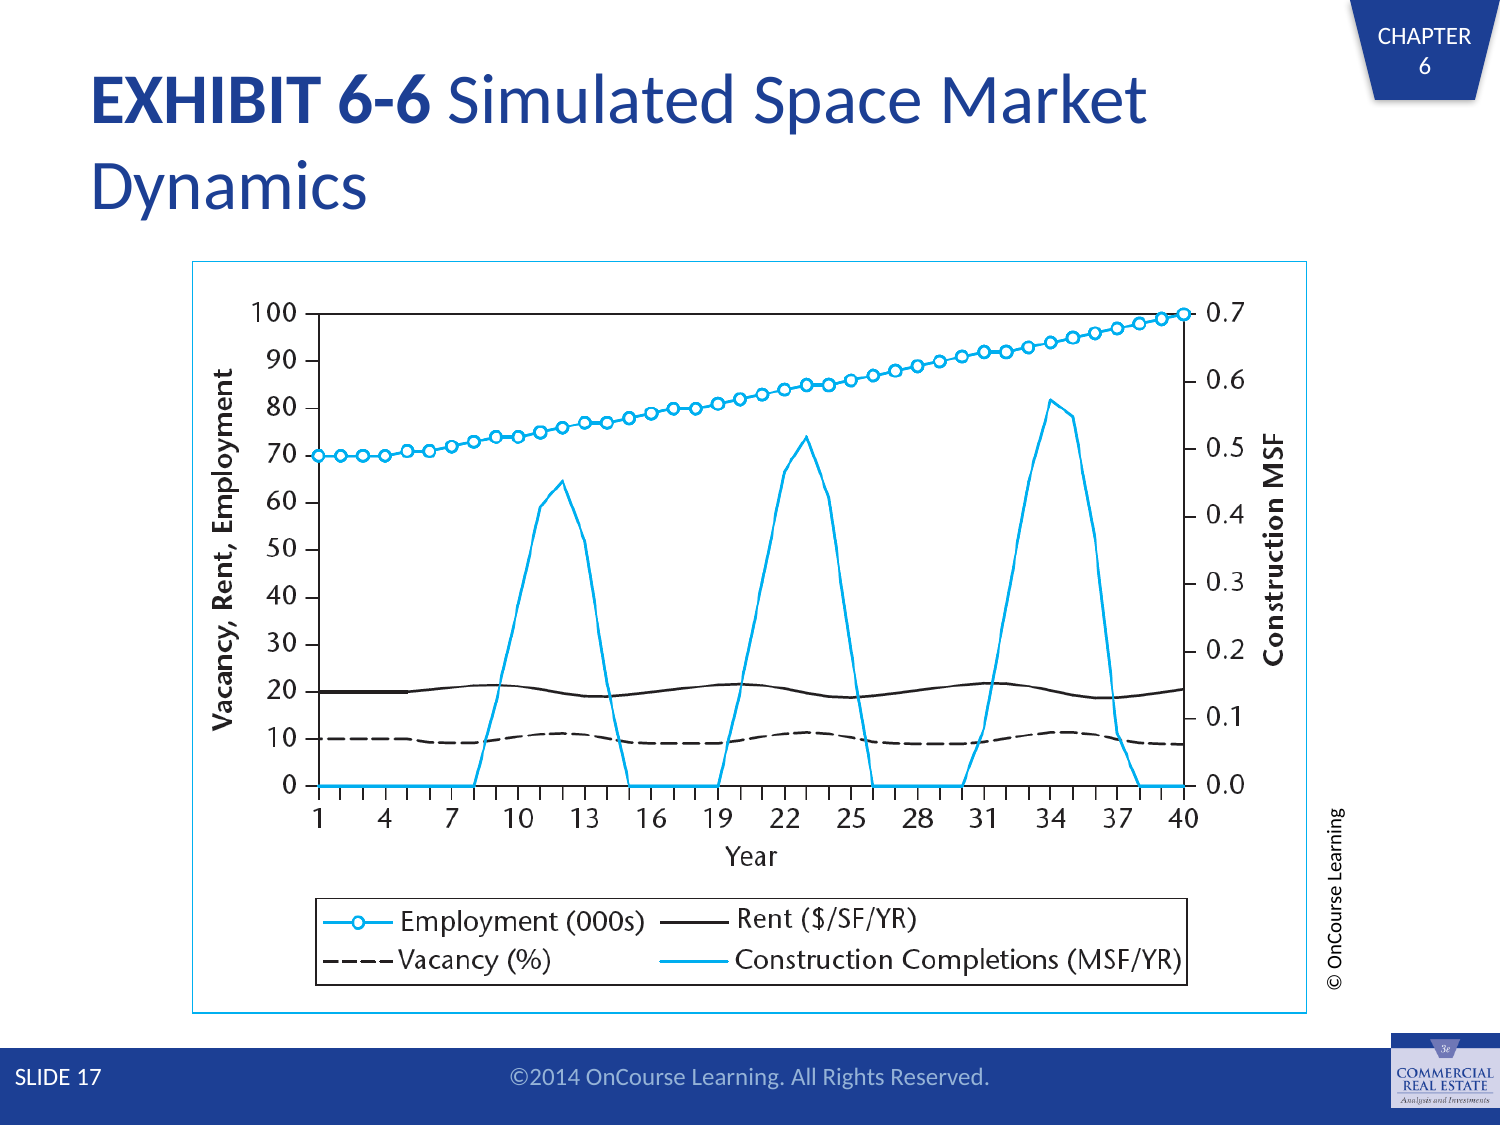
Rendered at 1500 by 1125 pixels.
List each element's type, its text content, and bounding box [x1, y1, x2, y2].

picture [1391, 1033, 1500, 1108]
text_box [193, 262, 1354, 1013]
title EXHIBIT 6-6 Simulated Space Market Dynamics [75, 45, 1425, 233]
slide_number SLIDE 17 [0, 1052, 350, 1113]
